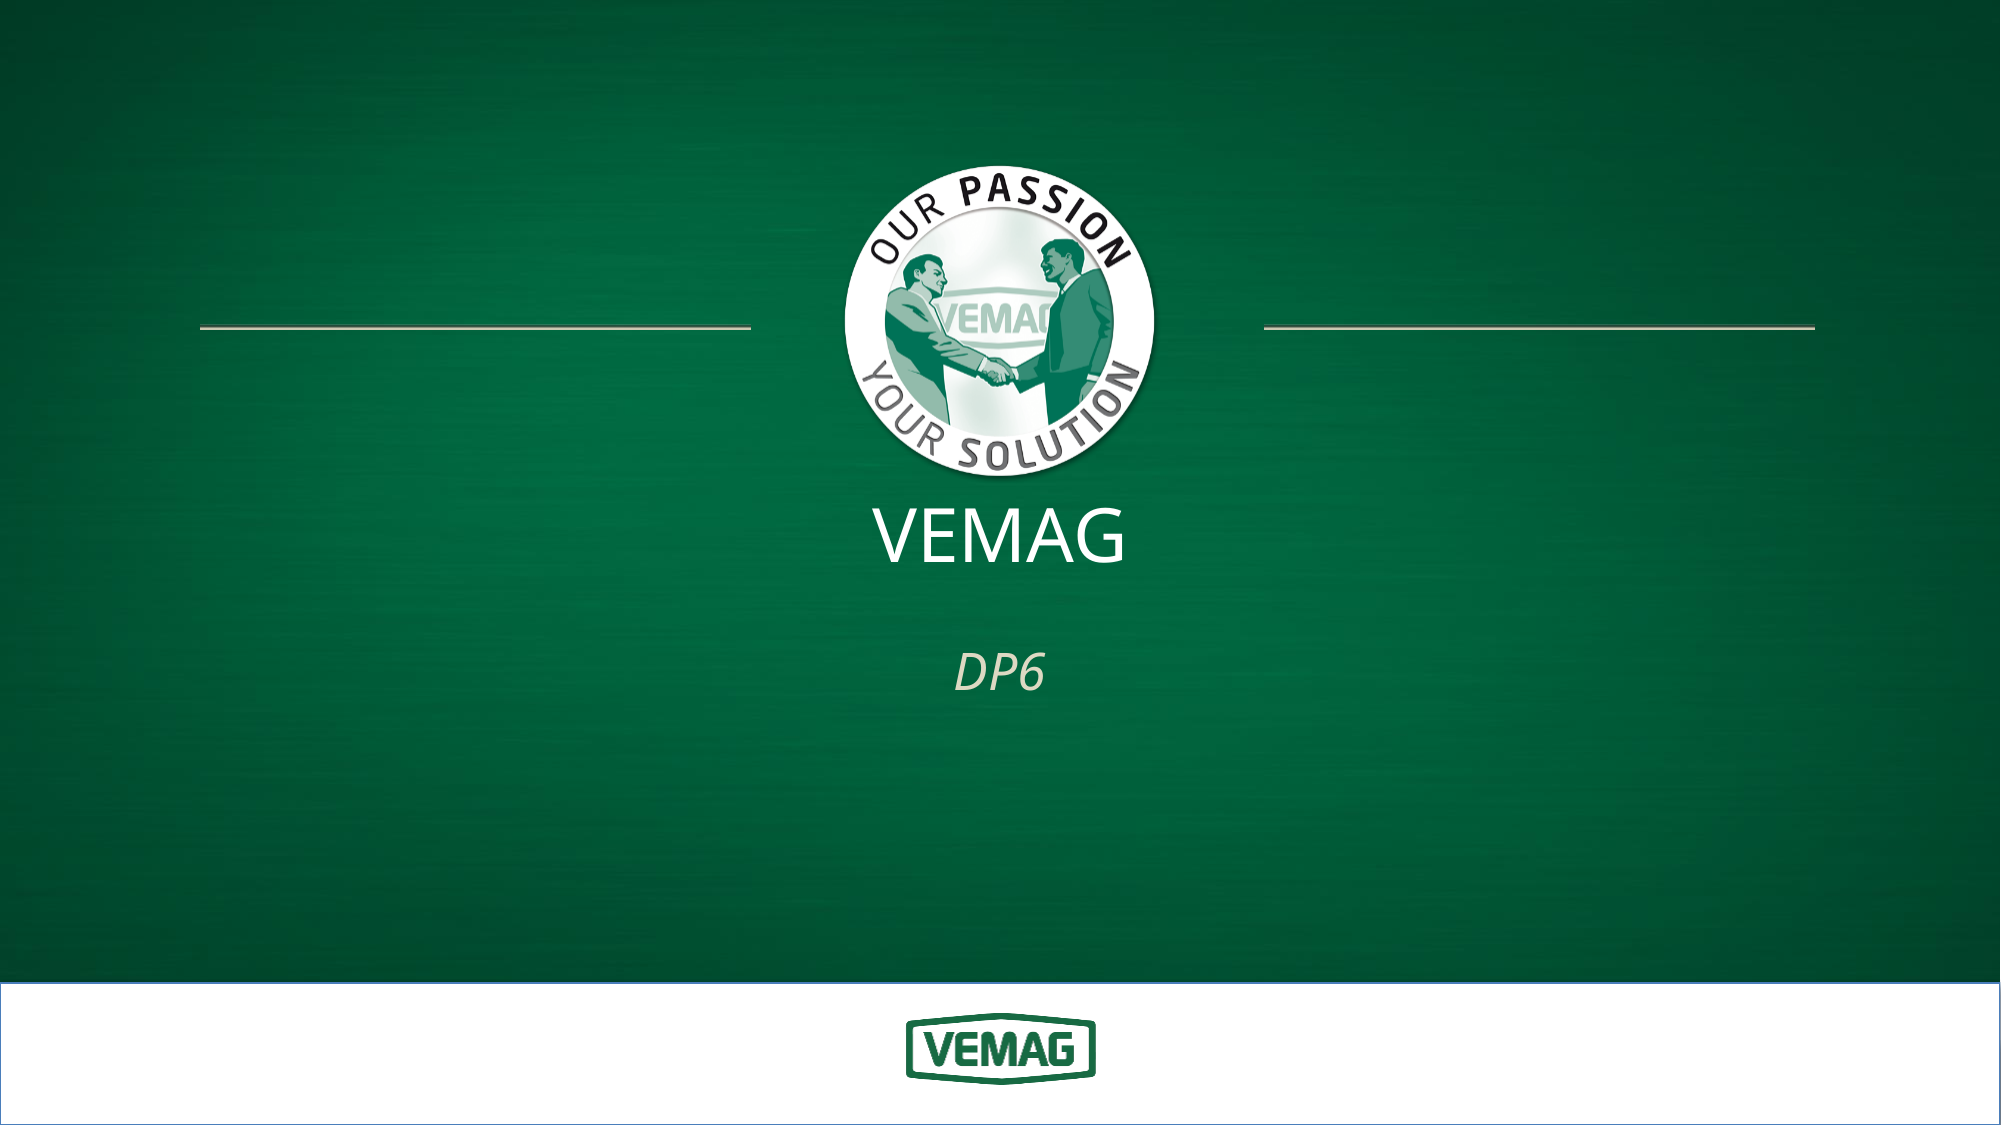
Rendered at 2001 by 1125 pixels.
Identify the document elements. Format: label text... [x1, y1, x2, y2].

picture [0, 0, 2000, 1125]
title VEMAG [99, 524, 1900, 630]
list DP6 [99, 630, 1900, 732]
